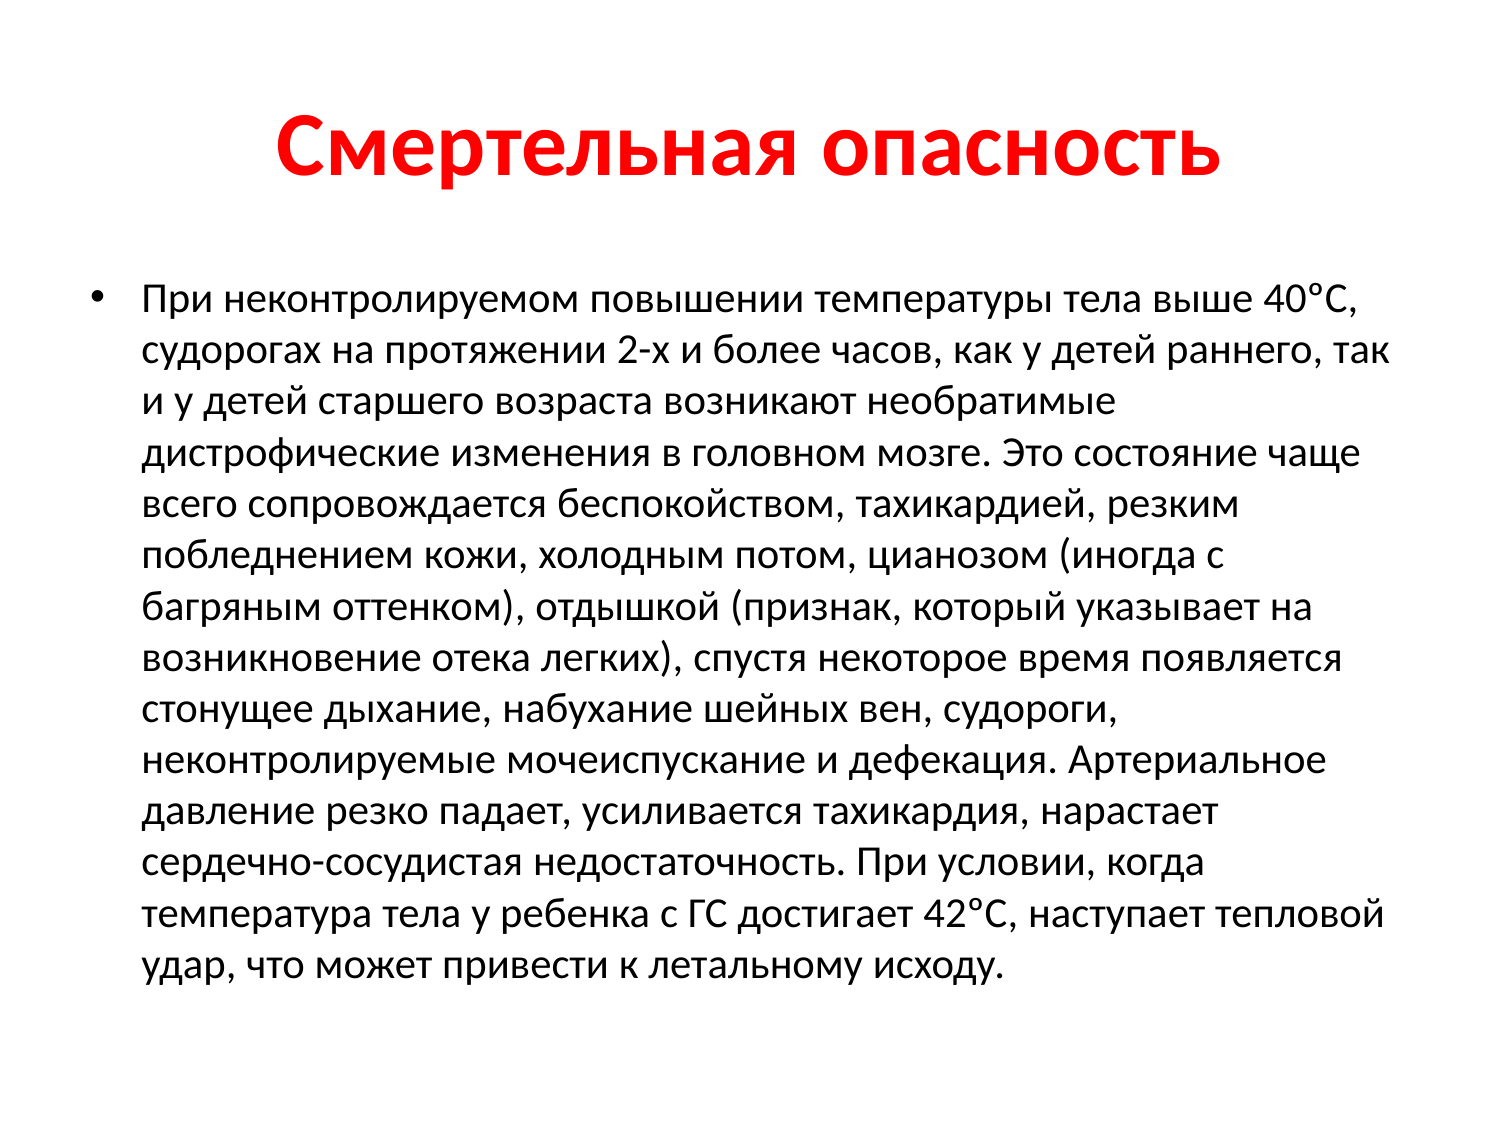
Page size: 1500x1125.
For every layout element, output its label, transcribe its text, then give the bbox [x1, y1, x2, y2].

list При неконтролируемом повышении температуры тела выше 40ºС, судорогах на протяжении 2-х и более часов, как у детей раннего, так и у детей старшего возраста возникают необратимые дистрофические изменения в головном мозге. Это состояние чаще всего сопровождается беспокойством, тахикардией, резким побледнением кожи, холодным потом, цианозом (иногда с багряным оттенком), отдышкой (признак, который указывает на возникновение отека легких), спустя некоторое время появляется стонущее дыхание, набухание шейных вен, судороги, неконтролируемые мочеиспускание и дефекация. Артериальное давление резко падает, усиливается тахикардия, нарастает сердечно-сосудистая недостаточность. При условии, когда температура тела у ребенка с ГС достигает 42ºС, наступает тепловой удар, что может привести к летальному исходу. [75, 262, 1425, 1005]
title Смертельная опасность [75, 45, 1425, 233]
